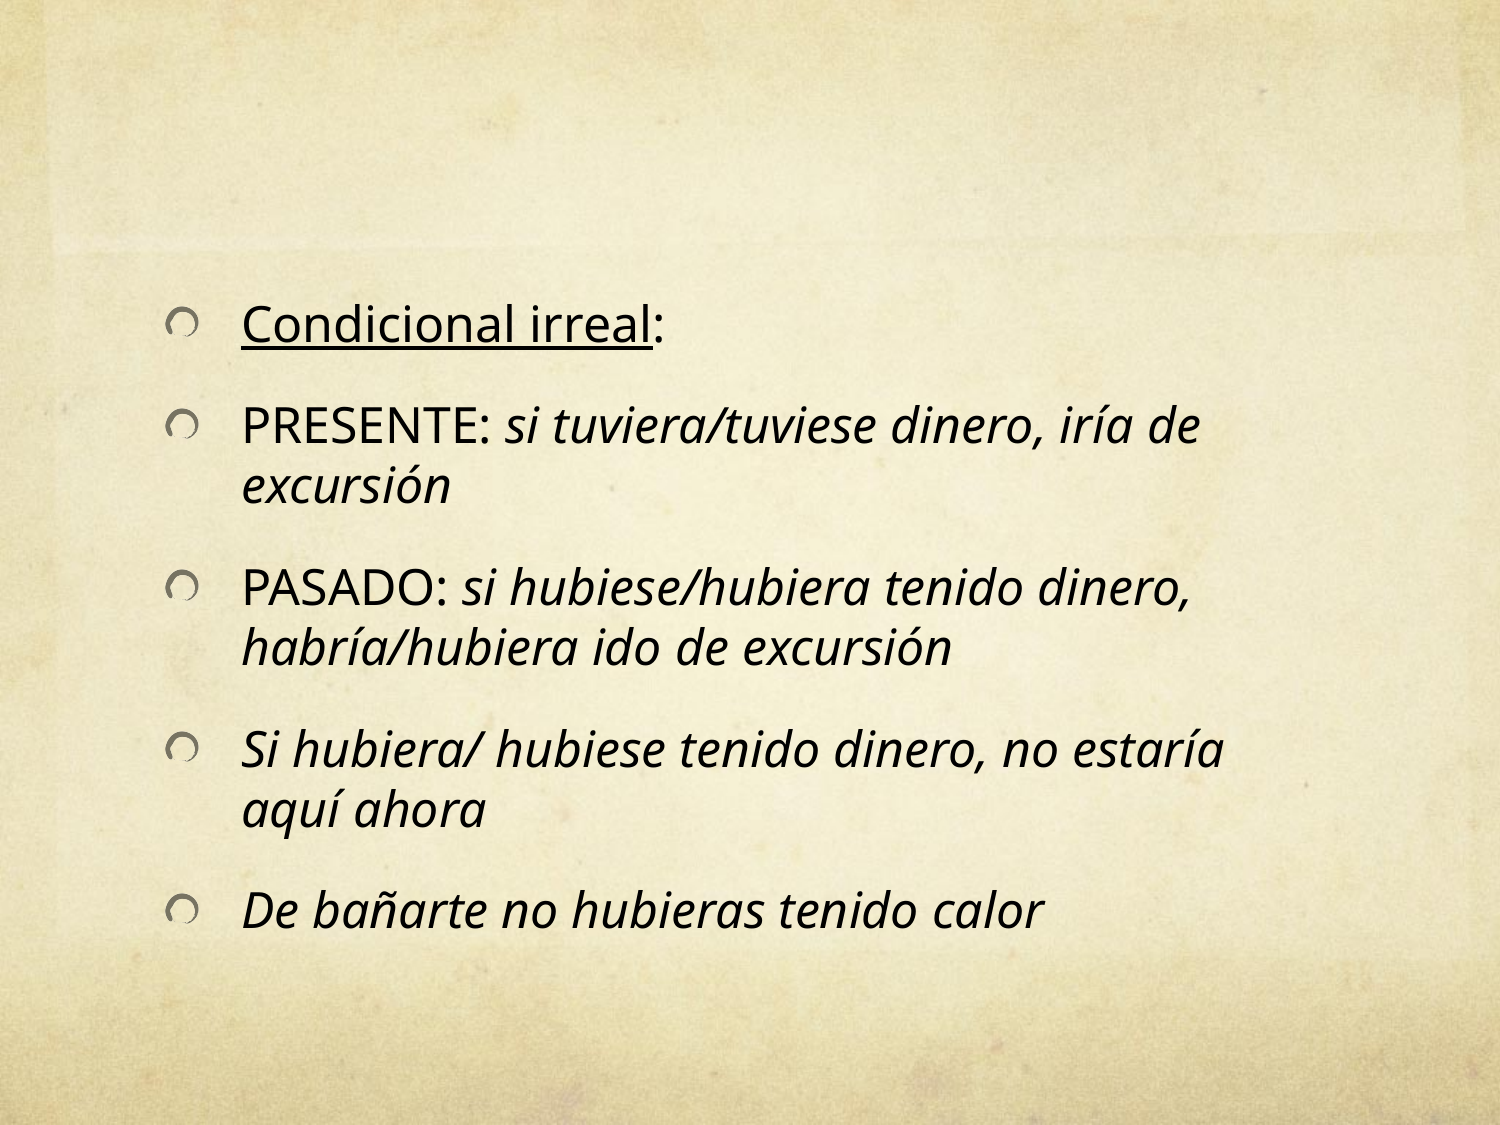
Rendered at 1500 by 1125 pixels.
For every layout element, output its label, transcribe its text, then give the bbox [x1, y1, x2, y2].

picture [0, 0, 1500, 1125]
list Condicional irreal: PRESENTE: si tuviera/tuviese dinero, iría de excursión PASADO: si hubiese/hubiera tenido dinero, habría/hubiera ido de excursión Si hubiera/ hubiese tenido dinero, no estaría aquí ahora De bañarte no hubieras tenido calor [150, 284, 1350, 950]
